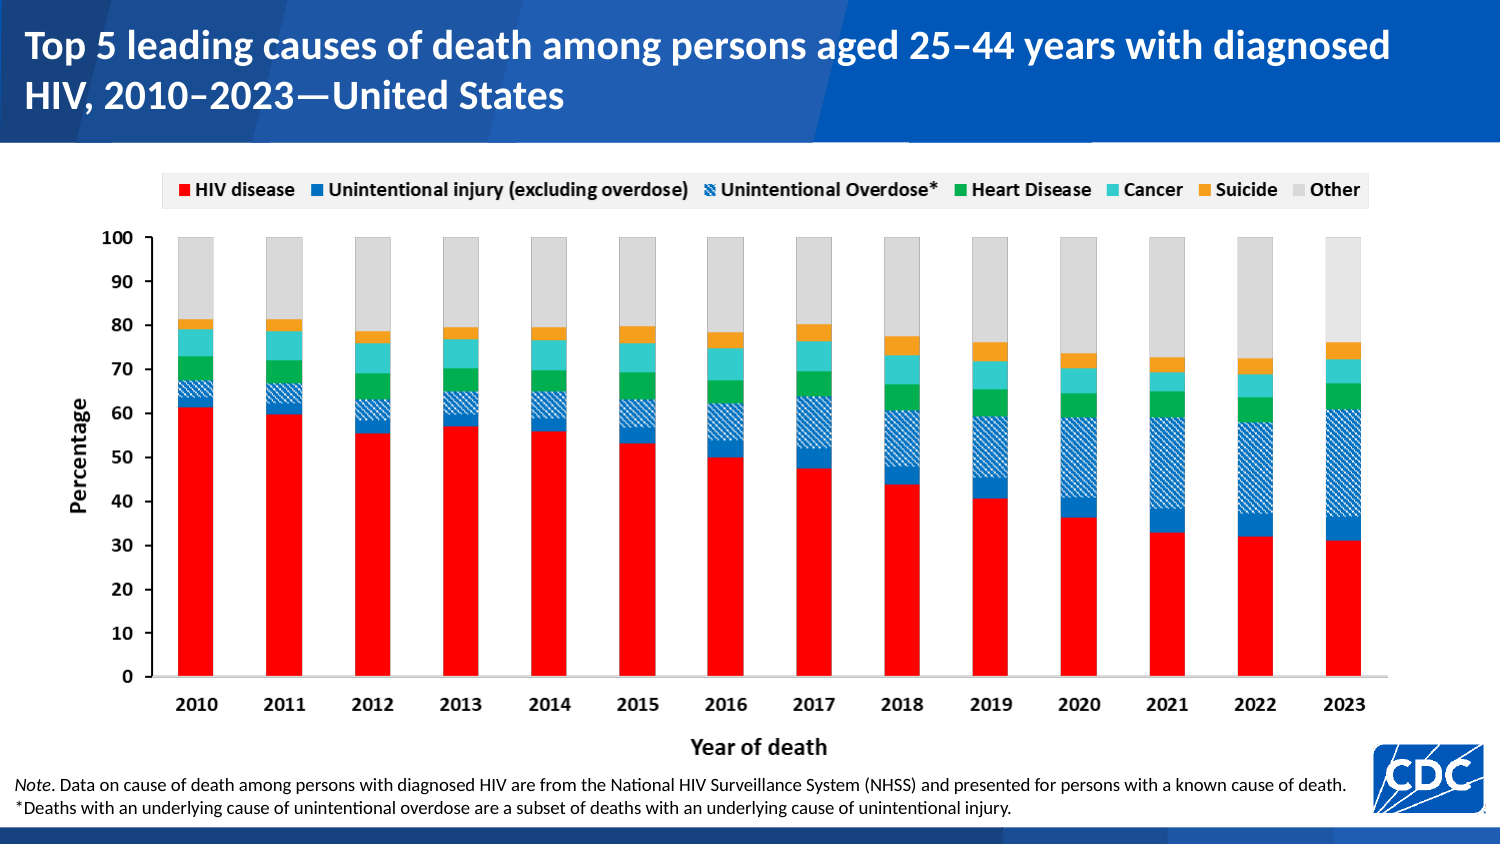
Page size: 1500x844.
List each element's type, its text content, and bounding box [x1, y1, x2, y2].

text_box Note. Data on cause of death among persons with diagnosed HIV are from the National HIV Surveillance System (NHSS) and presented for persons with a known cause of death. *Deaths with an underlying cause of unintentional overdose are a subset of deaths with an underlying cause of unintentional injury. [0, 765, 1372, 826]
text_box Top 5 leading causes of death among persons aged 25–44 years with diagnosed HIV, 2010–2023—United States [9, 28, 1476, 107]
picture [38, 164, 1486, 816]
